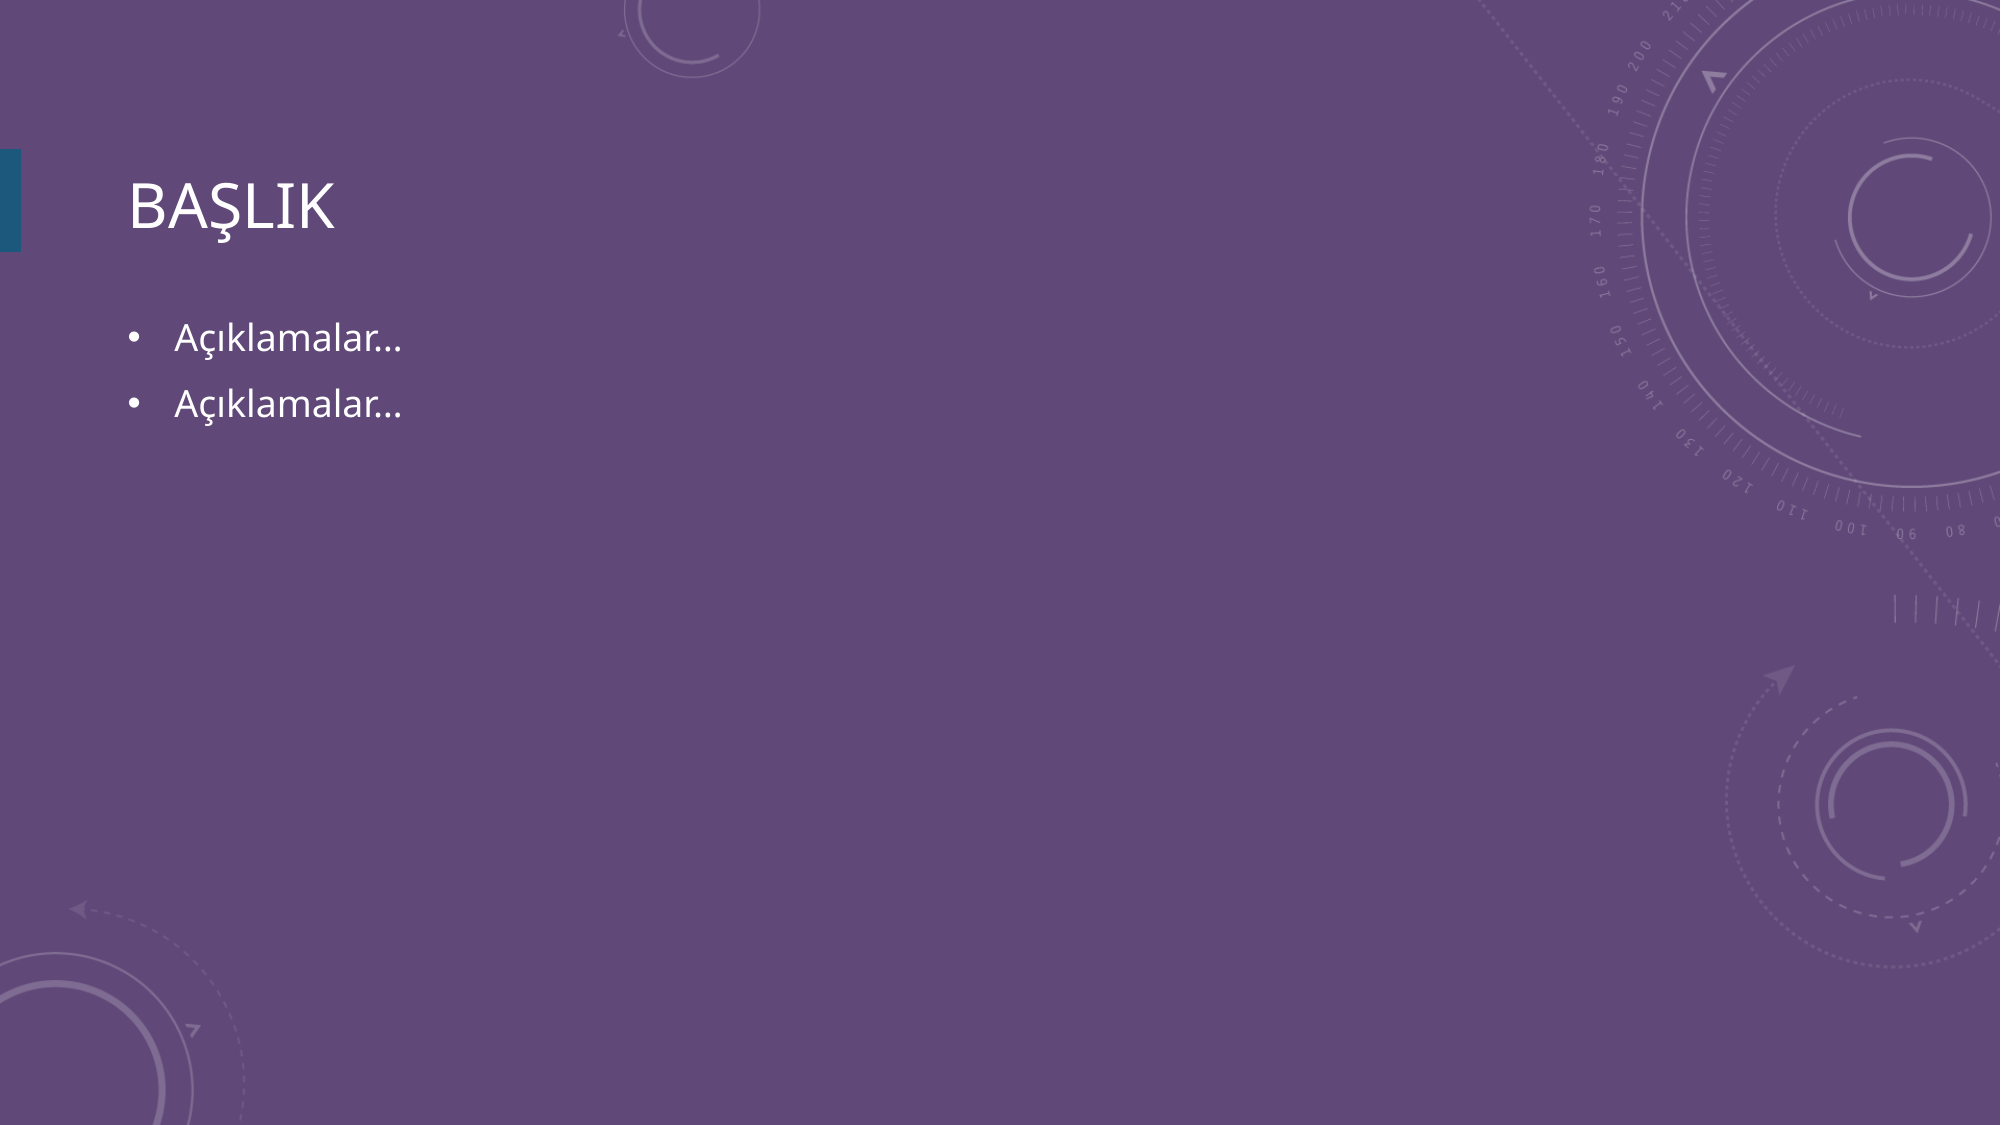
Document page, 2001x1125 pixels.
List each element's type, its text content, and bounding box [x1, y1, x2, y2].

picture [0, 0, 2000, 1125]
list Açıklamalar… Açıklamalar… [112, 306, 1891, 950]
title Başlık [112, 99, 1891, 306]
